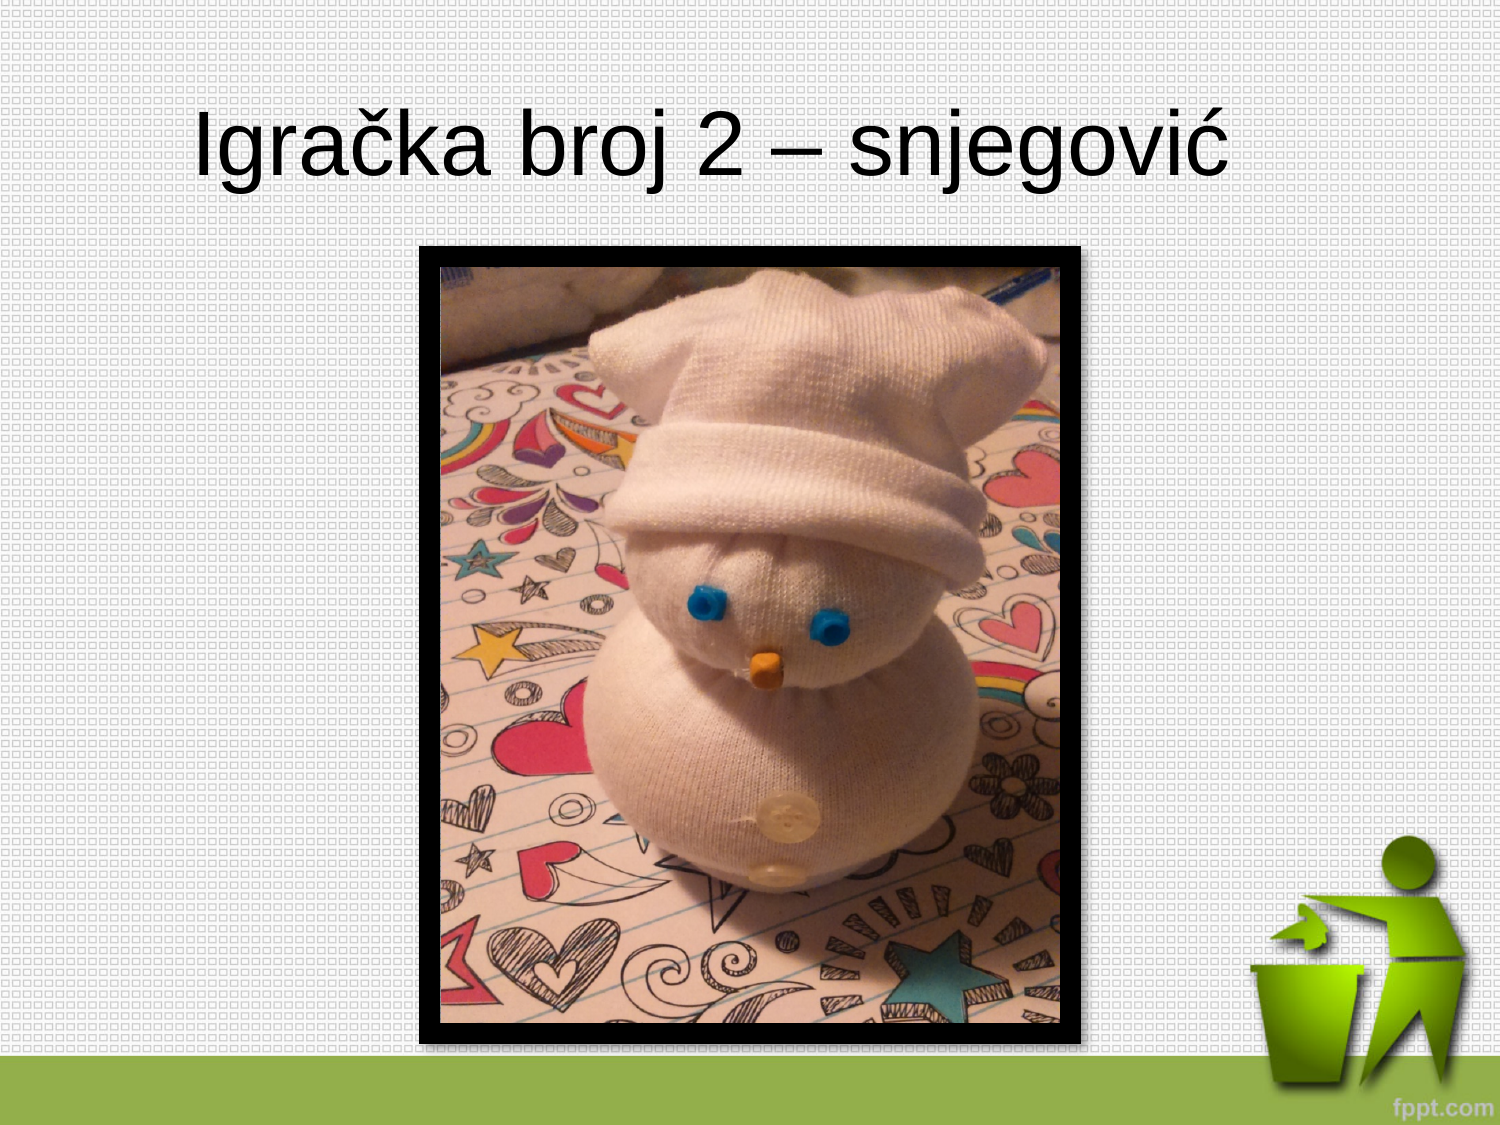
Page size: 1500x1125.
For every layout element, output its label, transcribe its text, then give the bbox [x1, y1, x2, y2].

picture [0, 0, 1500, 1125]
title Igračka broj 2 – snjegović [75, 45, 1425, 233]
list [371, 335, 1128, 956]
